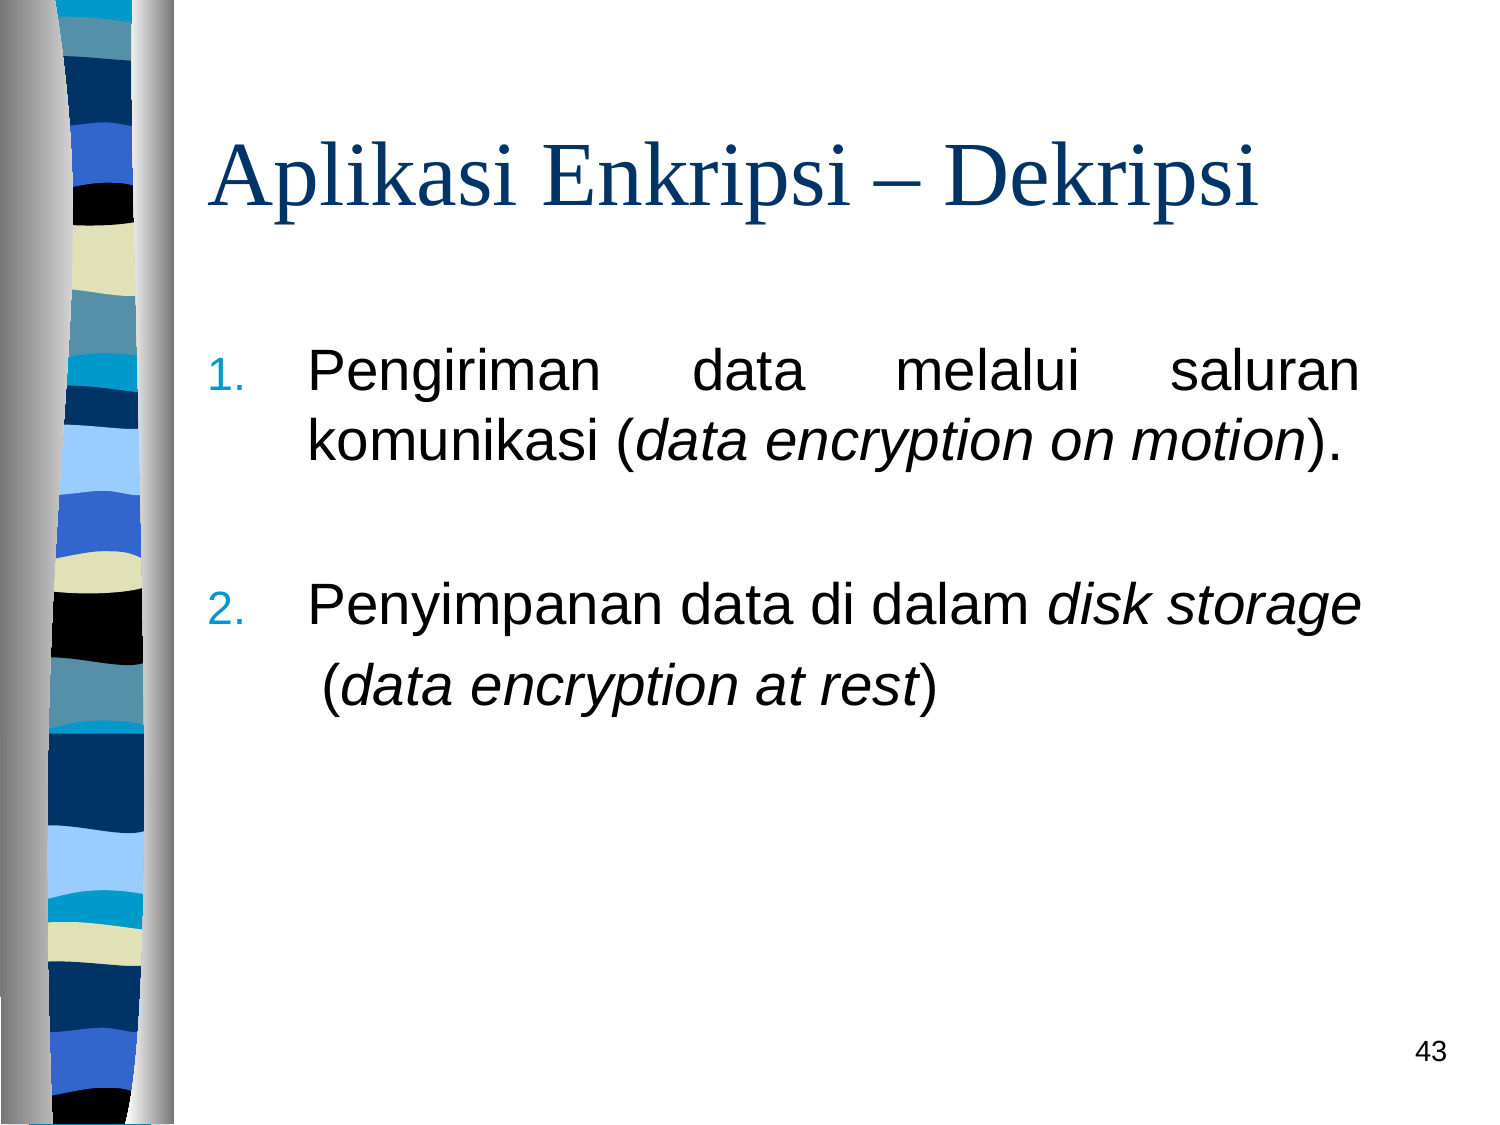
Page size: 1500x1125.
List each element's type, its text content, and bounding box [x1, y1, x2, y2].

title Aplikasi Enkripsi – Dekripsi [192, 74, 1468, 263]
slide_number 43 [1149, 1024, 1463, 1101]
list Pengiriman data melalui saluran komunikasi (data encryption on motion). Penyimpanan data di dalam disk storage (data encryption at rest) [192, 324, 1468, 1001]
